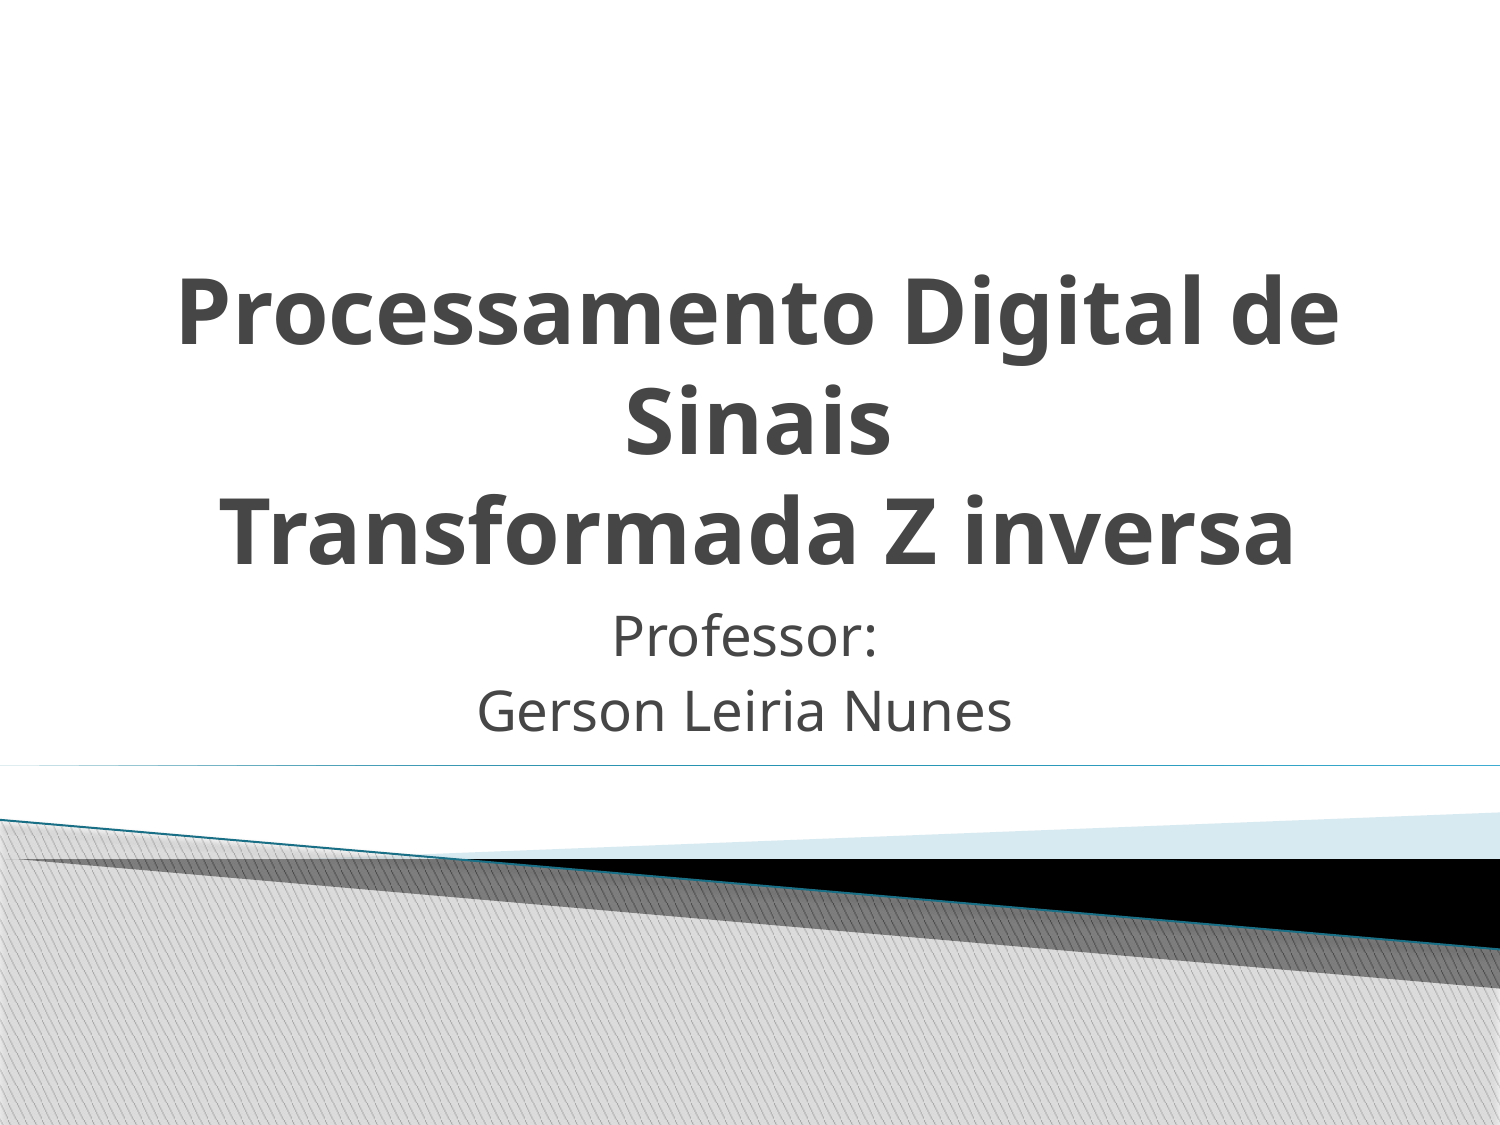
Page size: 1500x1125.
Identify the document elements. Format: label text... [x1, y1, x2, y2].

subtitle Professor: Gerson Leiria Nunes [112, 592, 1388, 790]
picture [5, 859, 1500, 989]
title Processamento Digital de Sinais Transformada Z inversa [17, 172, 1500, 591]
